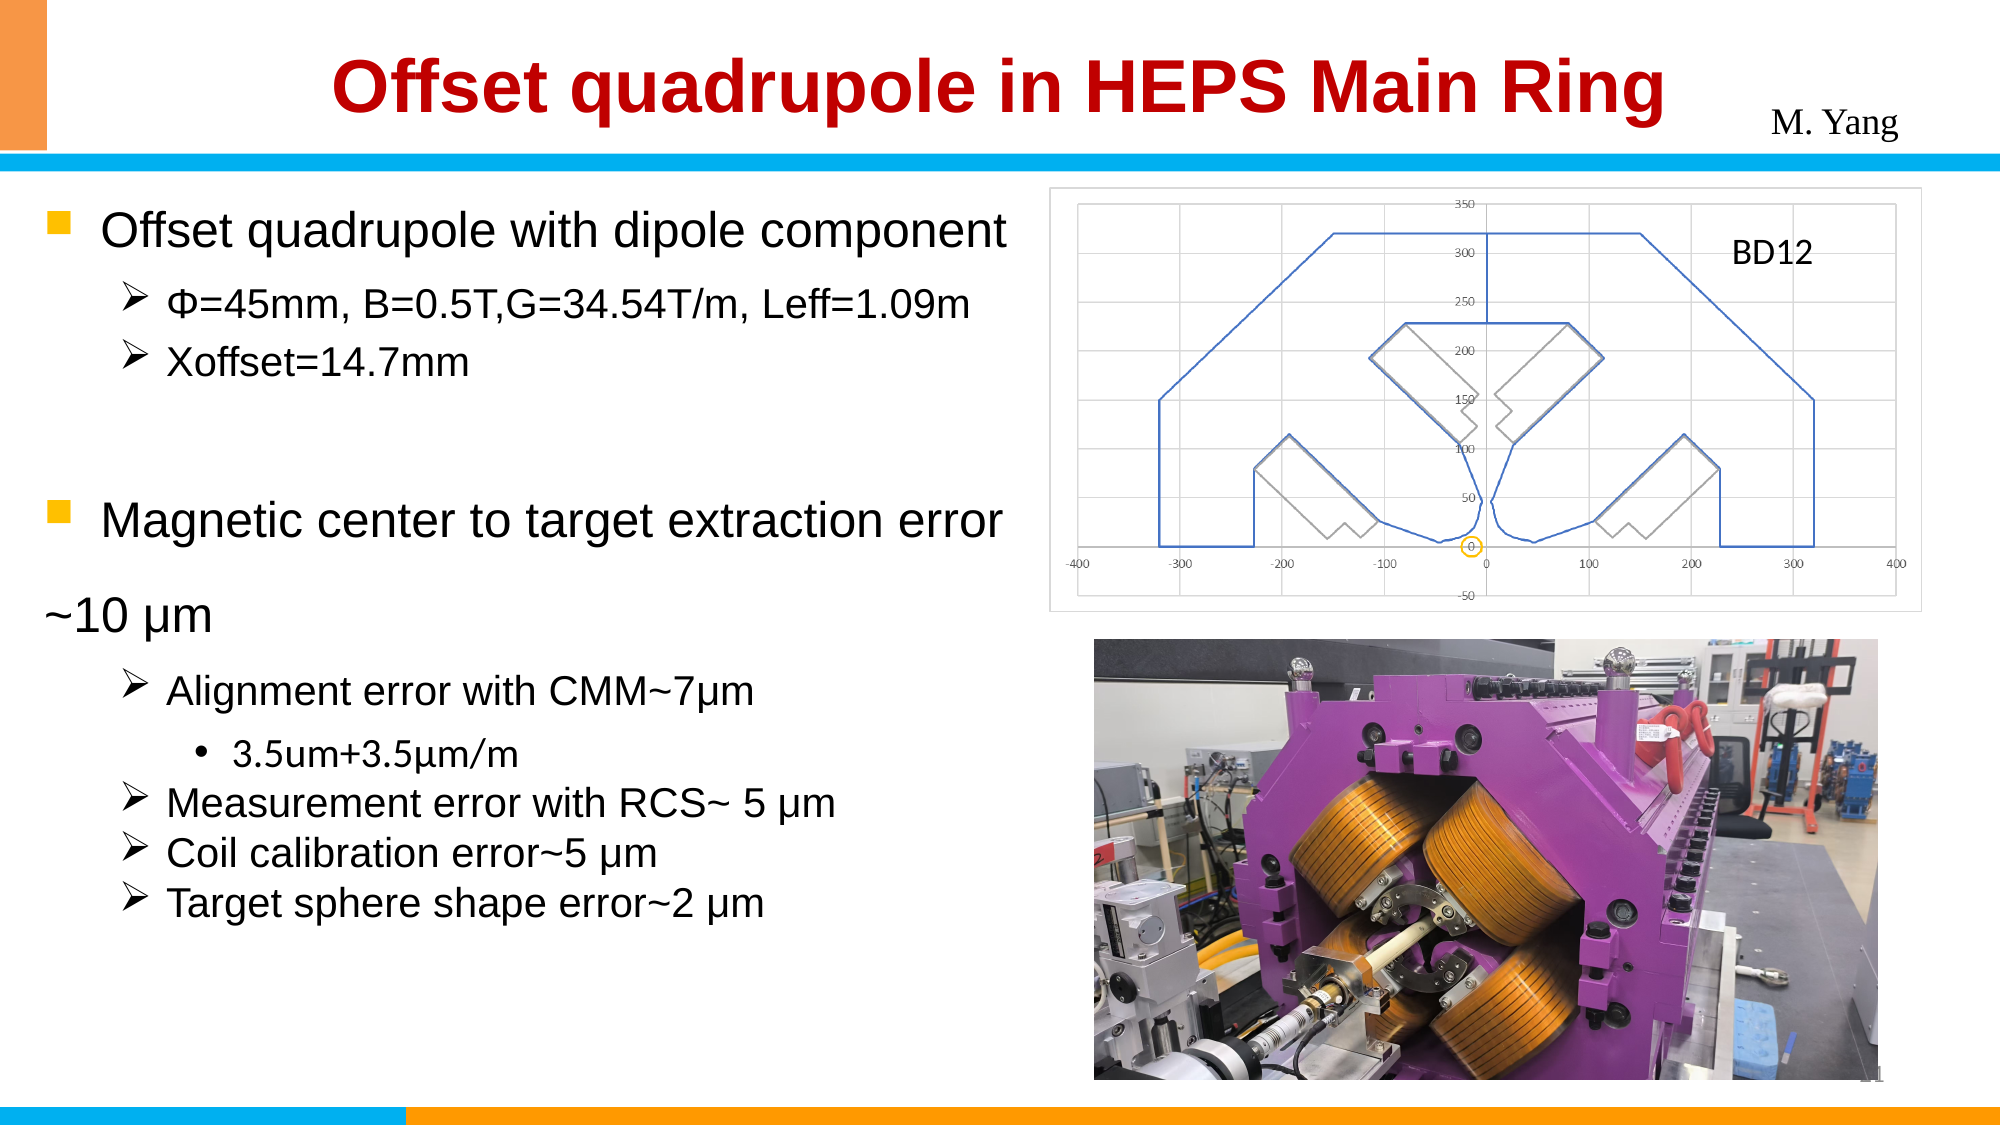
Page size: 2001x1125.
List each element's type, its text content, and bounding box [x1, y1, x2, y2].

picture [1094, 638, 1879, 1080]
list Offset quadrupole with dipole component Φ=45mm, B=0.5T,G=34.54T/m, Leff=1.09m Xoffset=14.7mm Magnetic center to target extraction error ~10 μm Alignment error with CMM~7μm 3.5um+3.5μm/m Measurement error with RCS~ 5 μm Coil calibration error~5 μm Target sphere shape error~2 μm [29, 184, 1830, 979]
picture [1049, 187, 1922, 612]
text_box M. Yang [1756, 89, 2000, 150]
title Offset quadrupole in HEPS Main Ring [0, 23, 2000, 143]
slide_number 21 [1433, 1042, 1900, 1103]
